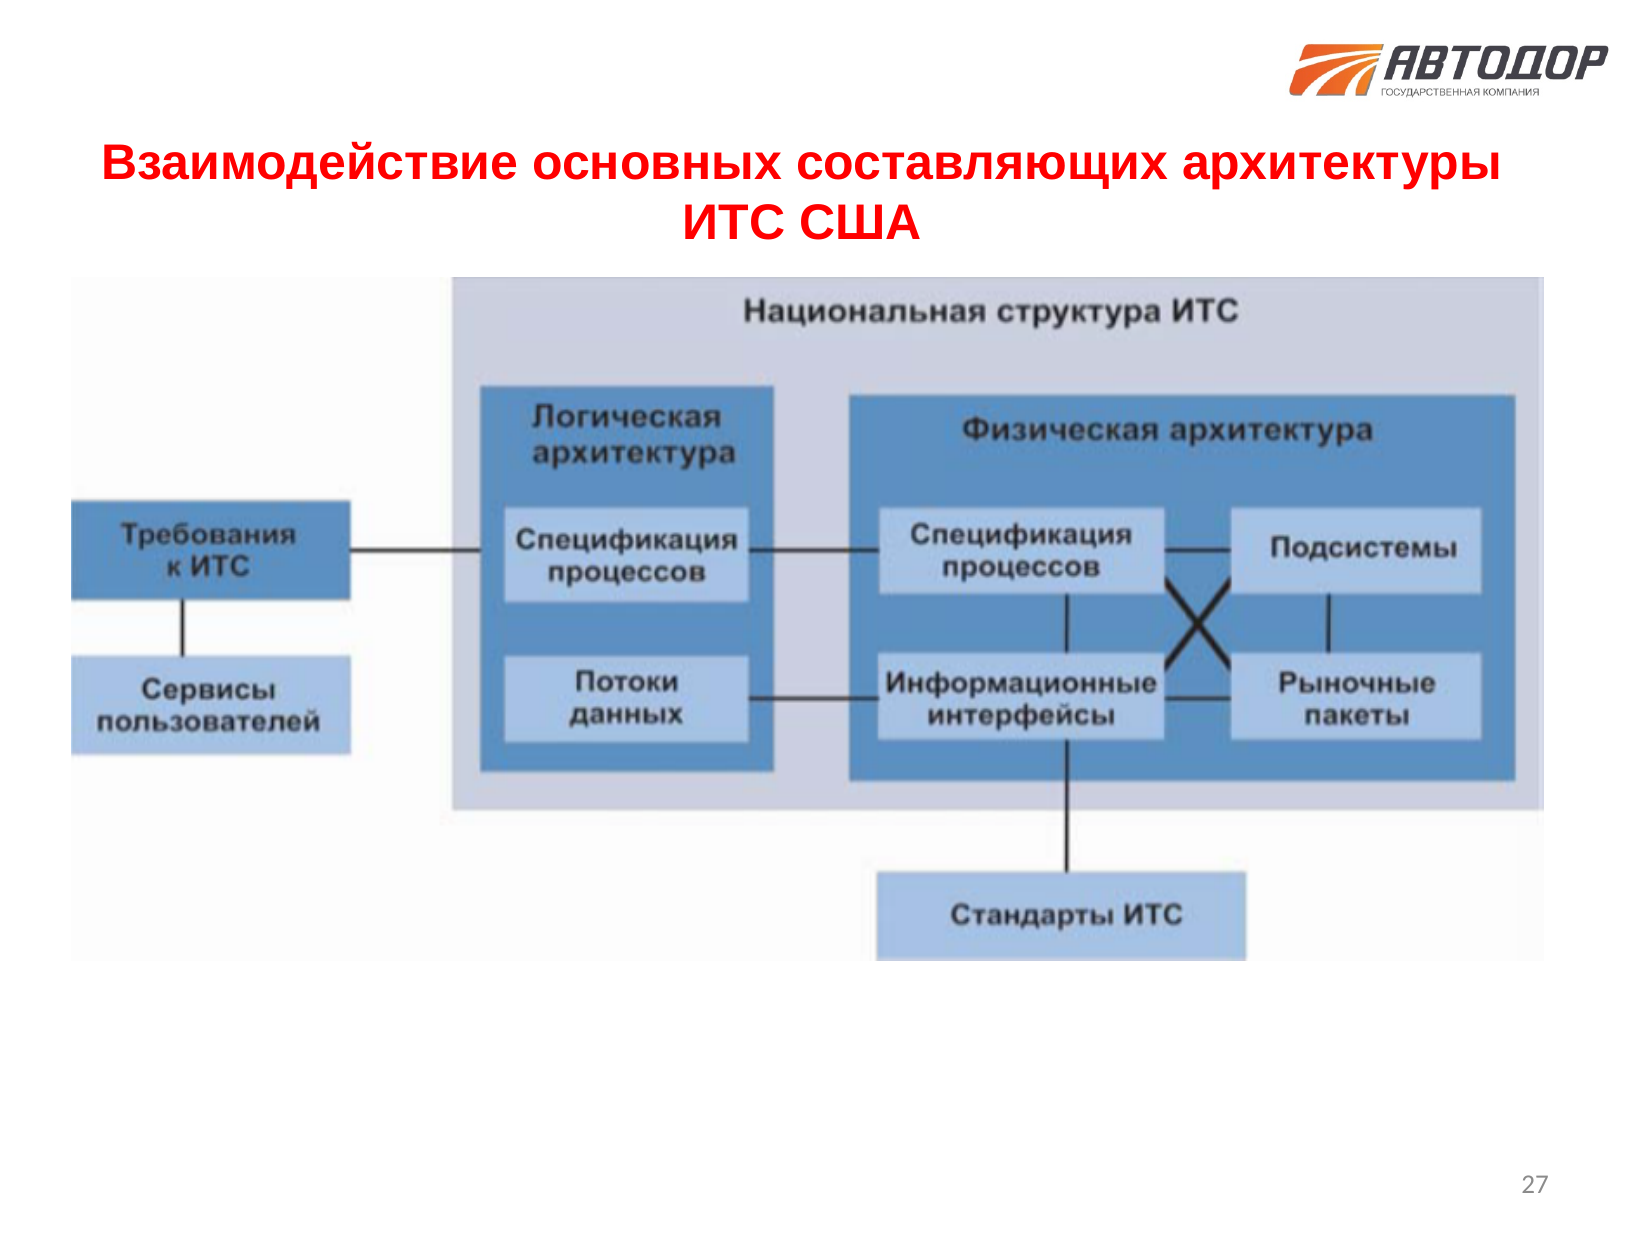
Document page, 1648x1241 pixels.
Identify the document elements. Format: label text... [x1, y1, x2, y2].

picture [71, 277, 1544, 961]
picture [1285, 33, 1613, 102]
slide_number 27 [1180, 1149, 1566, 1216]
title Взаимодействие основных составляющих архитектуры ИТС США [60, 136, 1544, 243]
